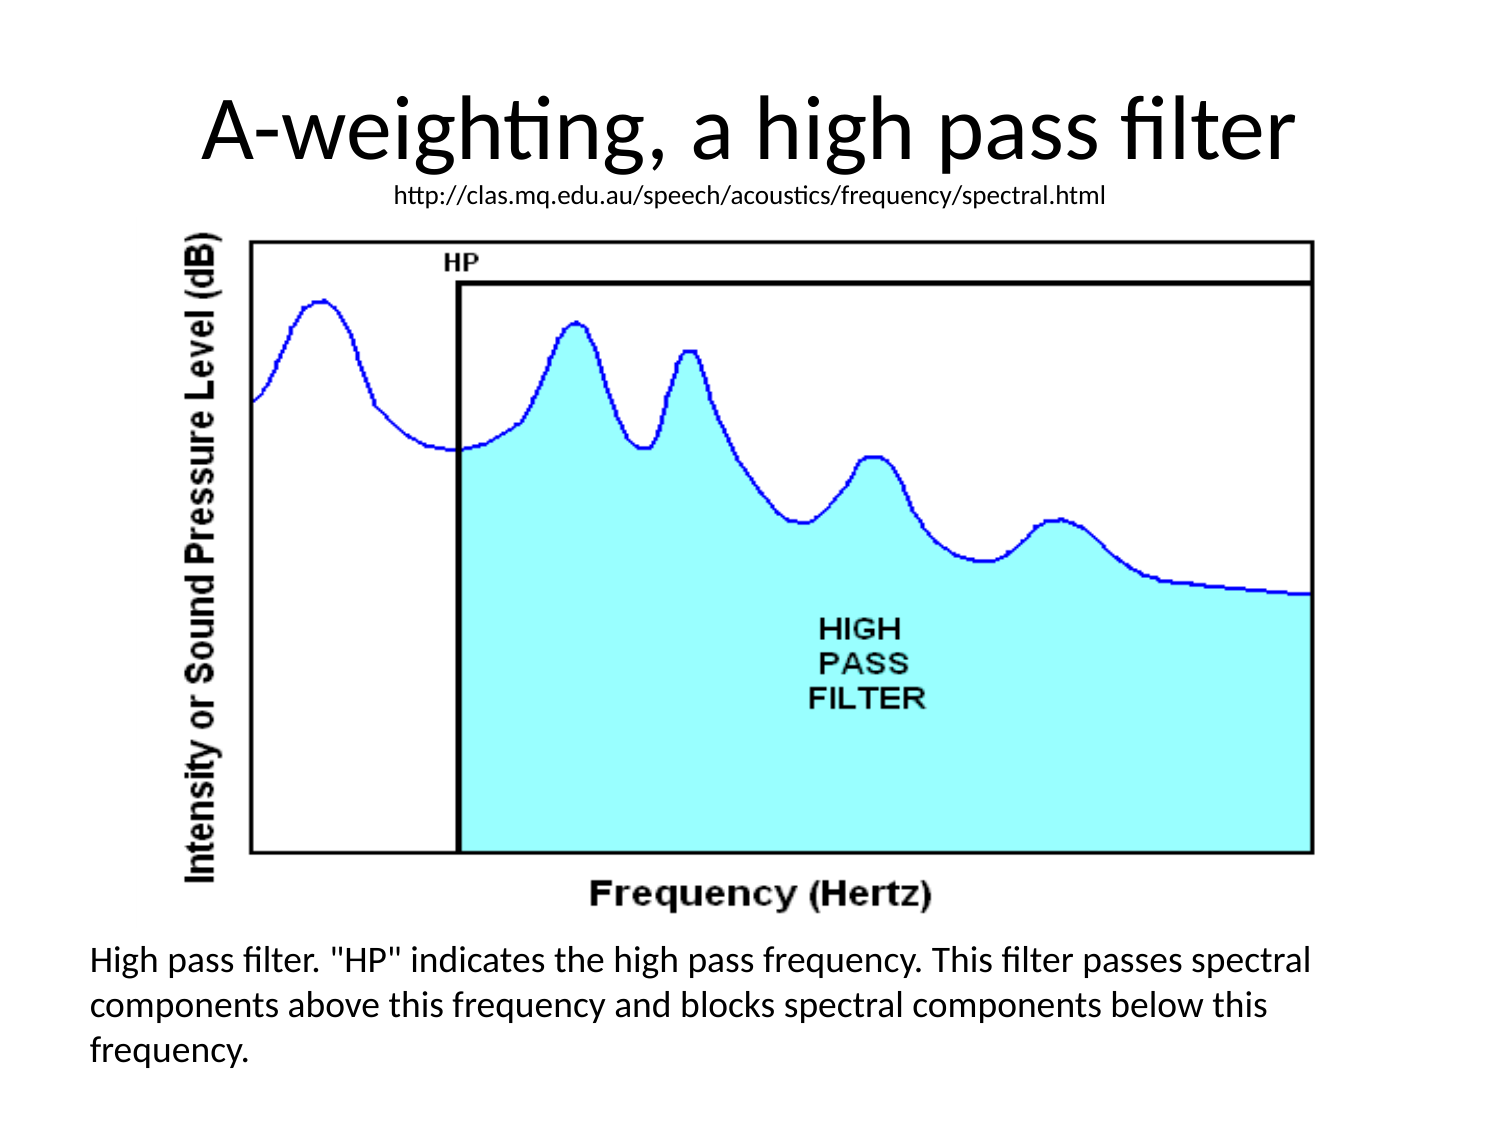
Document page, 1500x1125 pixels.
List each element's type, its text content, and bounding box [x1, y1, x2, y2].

picture [135, 216, 1365, 929]
title A-weighting, a high pass filter http://clas.mq.edu.au/speech/acoustics/frequency/spectral.html [75, 45, 1425, 233]
text_box High pass filter. "HP" indicates the high pass frequency. This filter passes spectral components above this frequency and blocks spectral components below this frequency. [74, 928, 1425, 1078]
